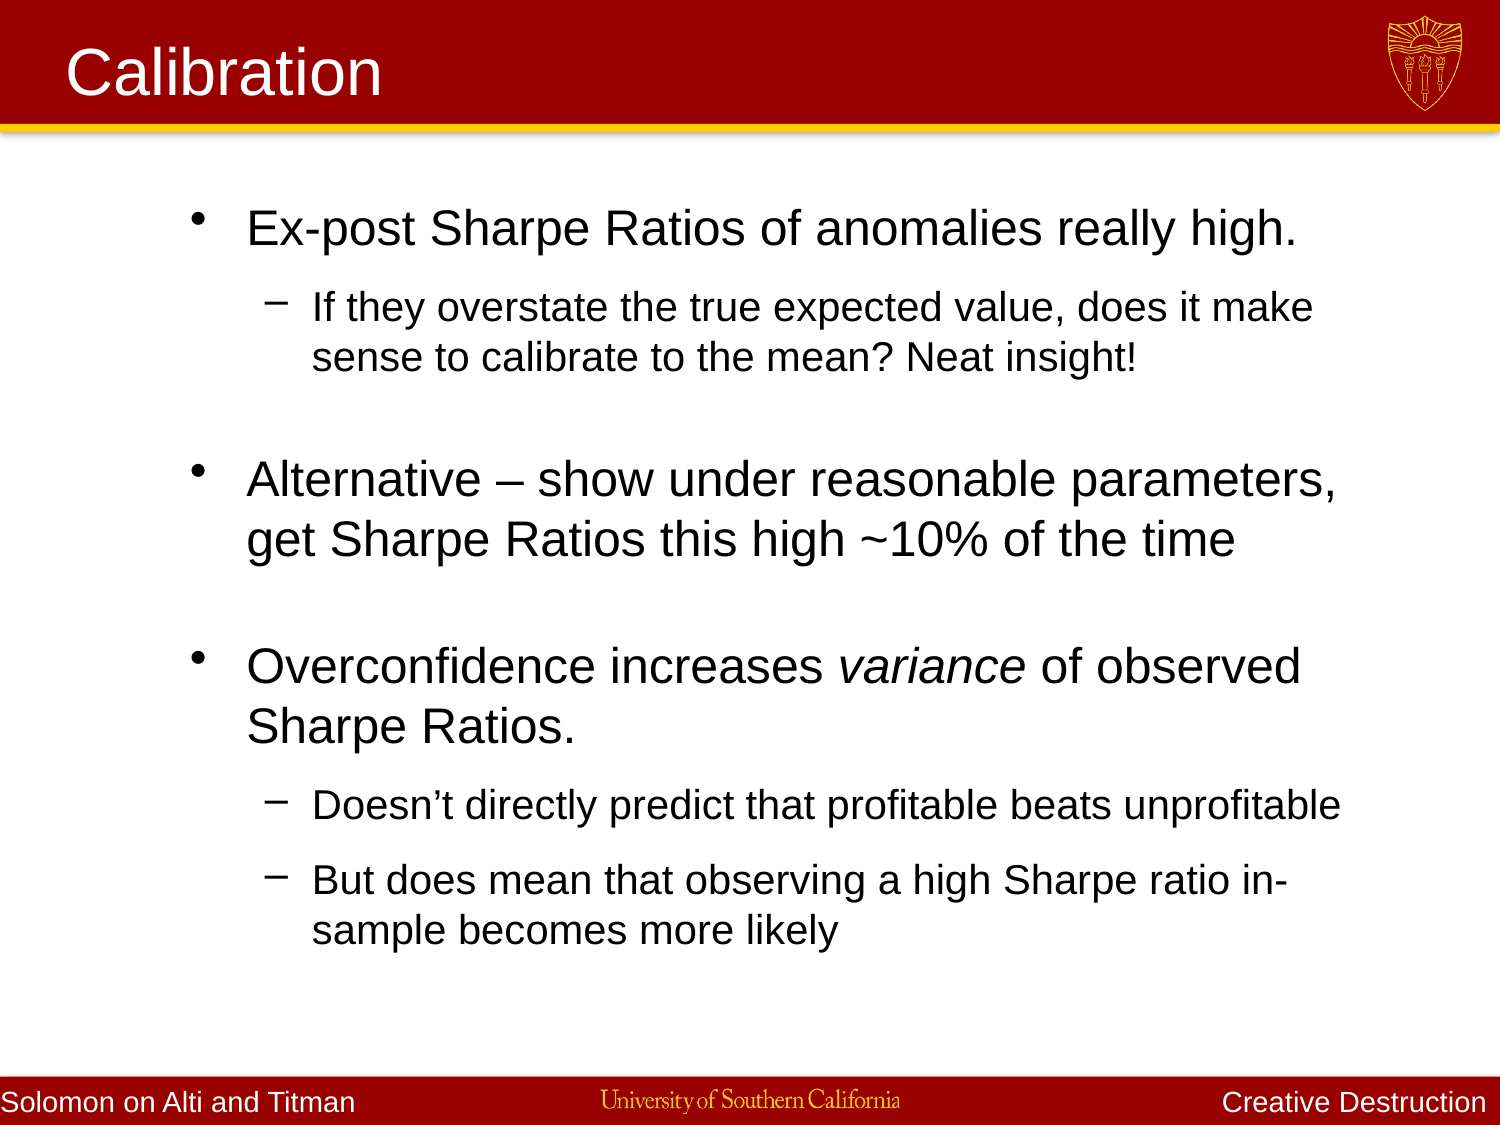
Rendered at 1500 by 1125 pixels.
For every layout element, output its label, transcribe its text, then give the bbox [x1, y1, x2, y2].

title Calibration [49, 24, 1401, 113]
list Ex-post Sharpe Ratios of anomalies really high. If they overstate the true expected value, does it make sense to calibrate to the mean? Neat insight! Alternative – show under reasonable parameters, get Sharpe Ratios this high ~10% of the time Overconfidence increases variance of observed Sharpe Ratios. Doesn’t directly predict that profitable beats unprofitable But does mean that observing a high Sharpe ratio in-sample becomes more likely [174, 187, 1401, 1013]
